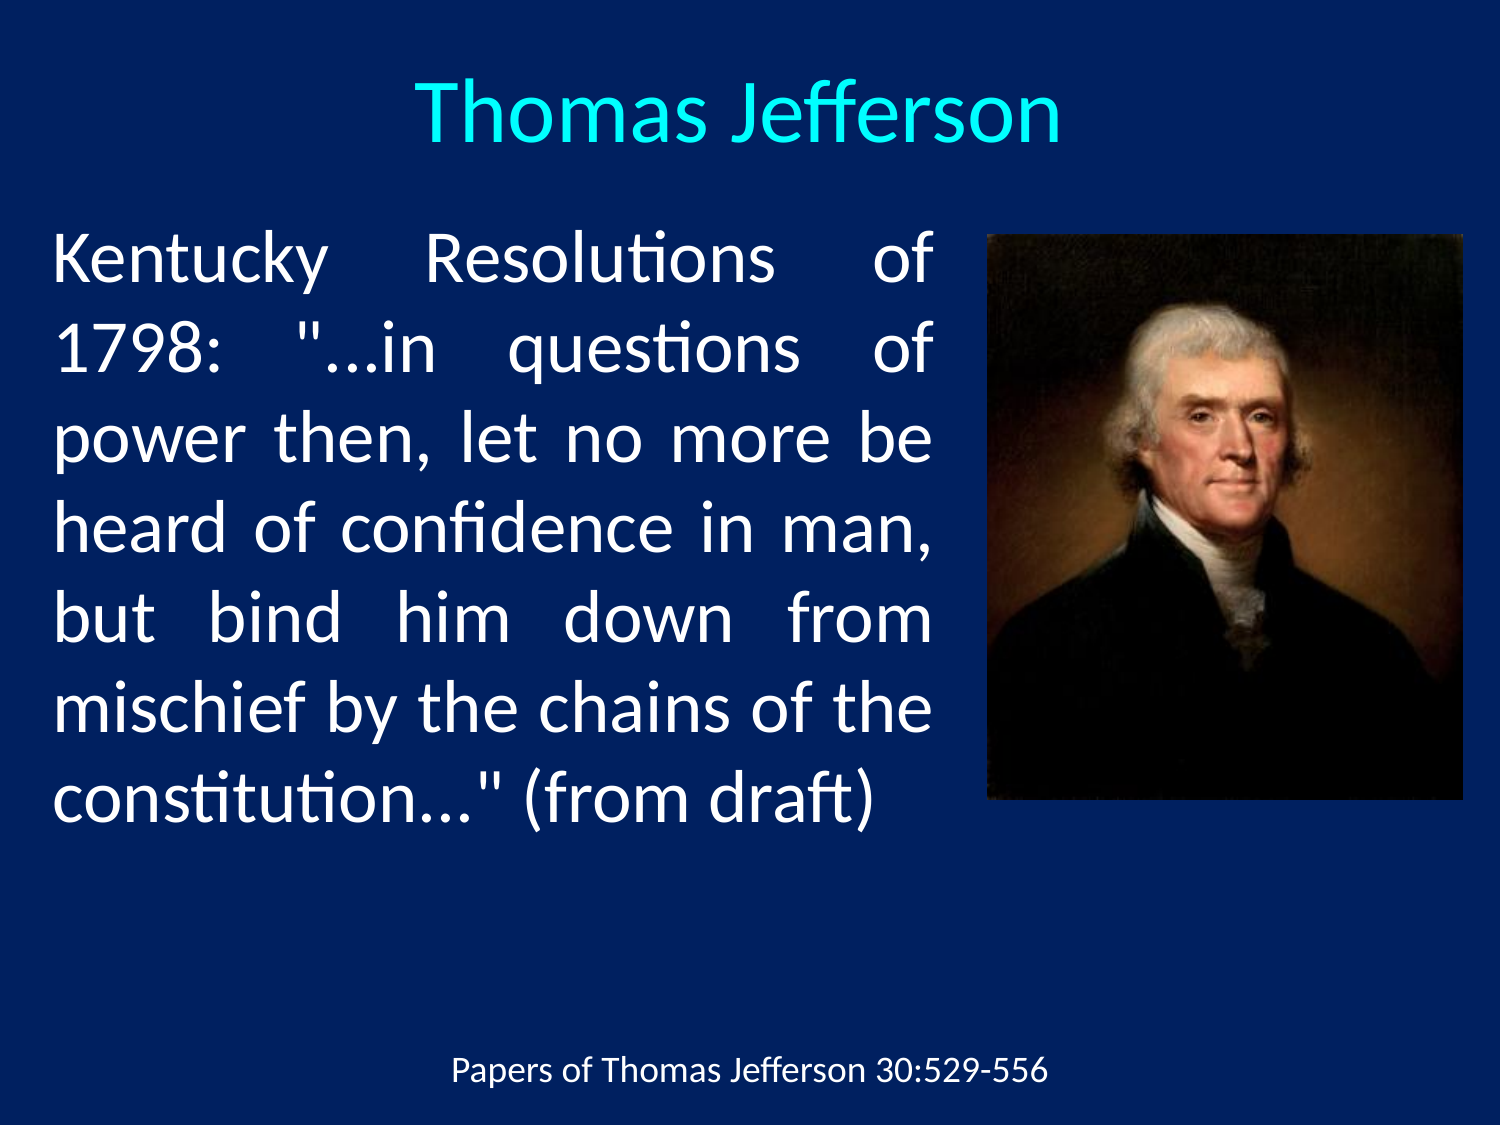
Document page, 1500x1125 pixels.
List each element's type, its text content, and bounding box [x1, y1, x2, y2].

text_box Kentucky Resolutions of 1798: "...in questions of power then, let no more be heard of confidence in man, but bind him down from mischief by the chains of the constitution..." (from draft) [37, 199, 950, 845]
picture [987, 233, 1463, 801]
text_box Papers of Thomas Jefferson 30:529-556 [421, 1037, 1079, 1098]
title Thomas Jefferson [399, 37, 1100, 175]
